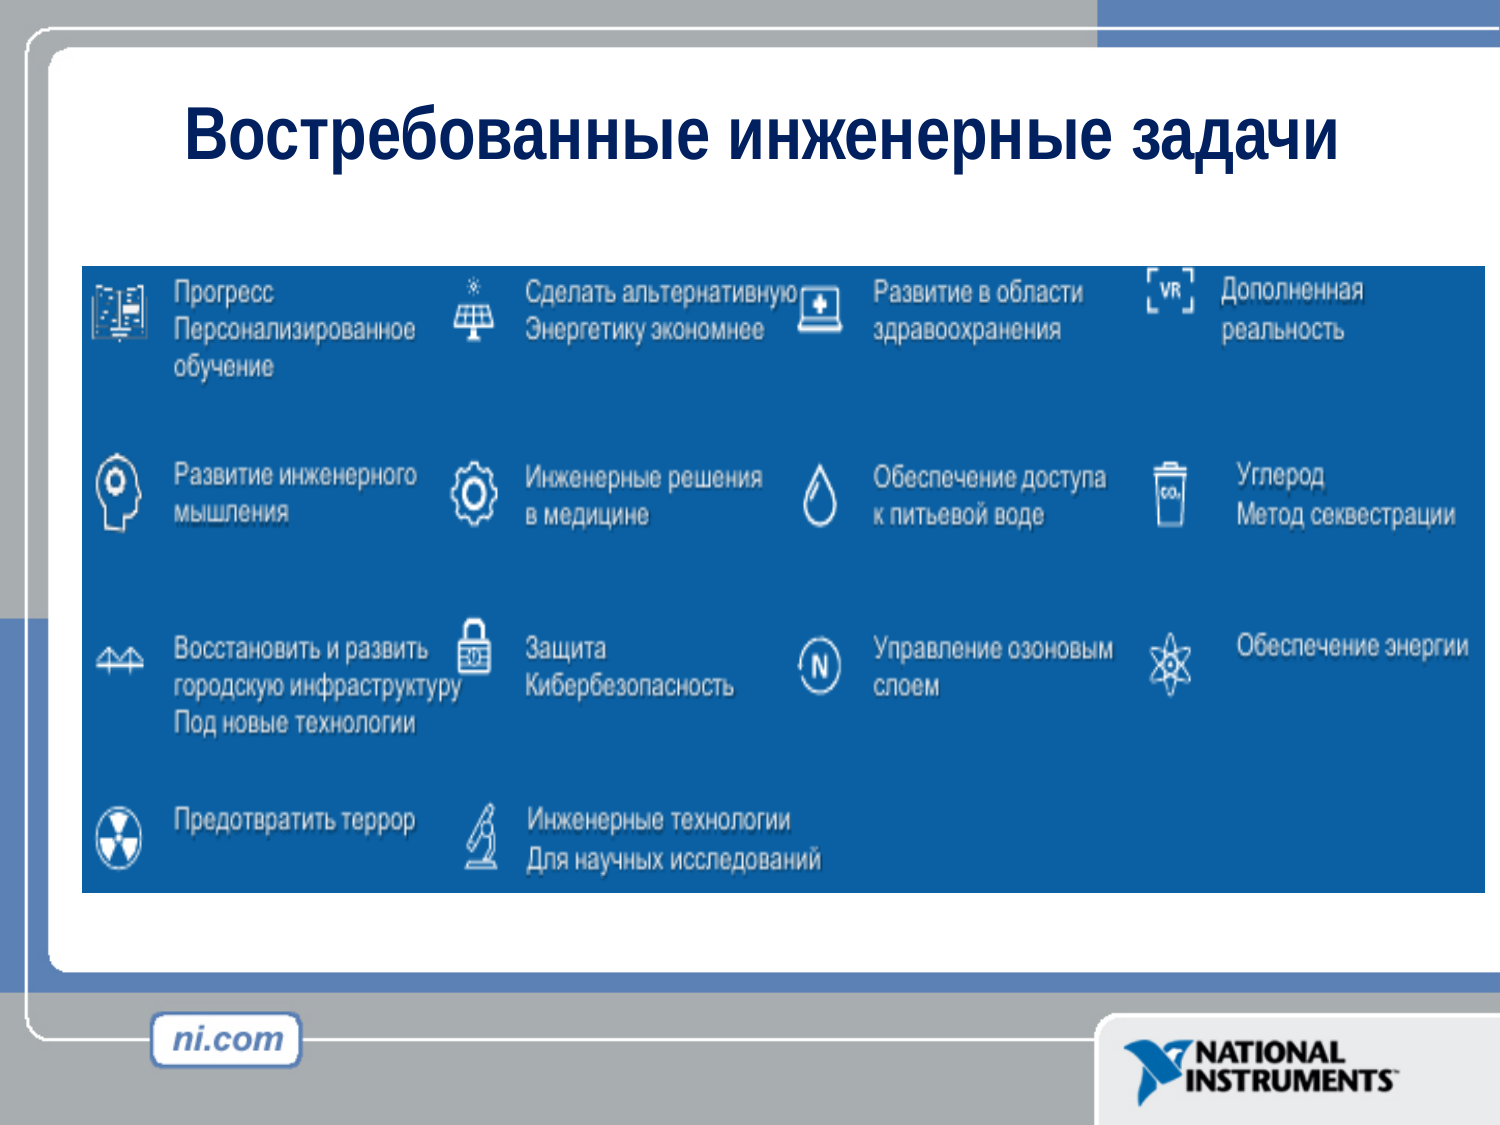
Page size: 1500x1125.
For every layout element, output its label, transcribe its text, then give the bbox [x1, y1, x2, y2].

picture [0, 0, 1500, 1125]
title Востребованные инженерные задачи [62, 58, 1463, 200]
